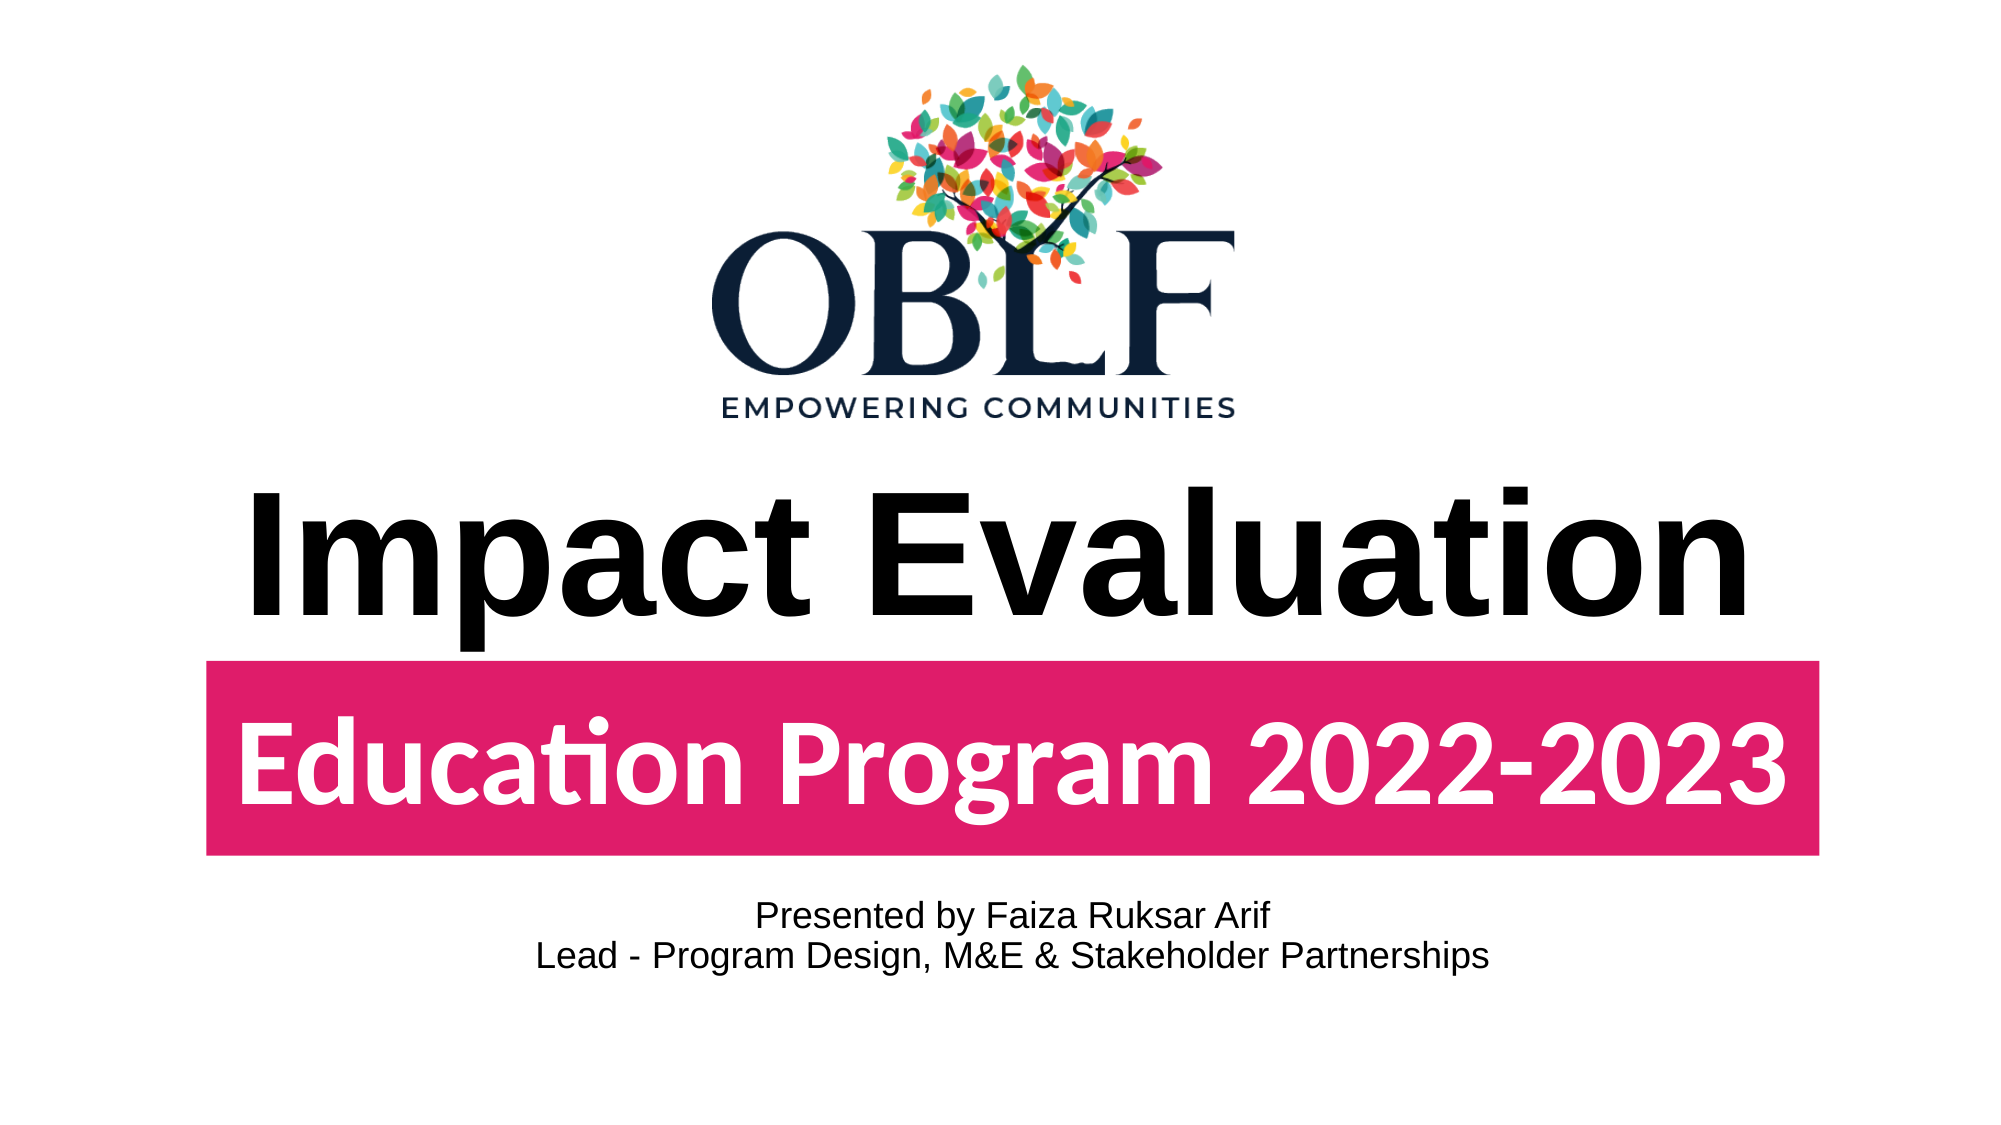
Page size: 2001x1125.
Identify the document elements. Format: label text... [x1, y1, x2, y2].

picture [712, 64, 1239, 427]
title Impact Evaluation [180, 464, 1820, 661]
text_box [206, 661, 1820, 689]
subtitle Education Program 2022-2023 [206, 689, 1820, 787]
text_box Presented by Faiza Ruksar Arif Lead - Program Design, M&E & Stakeholder Partnerships [193, 787, 1833, 985]
